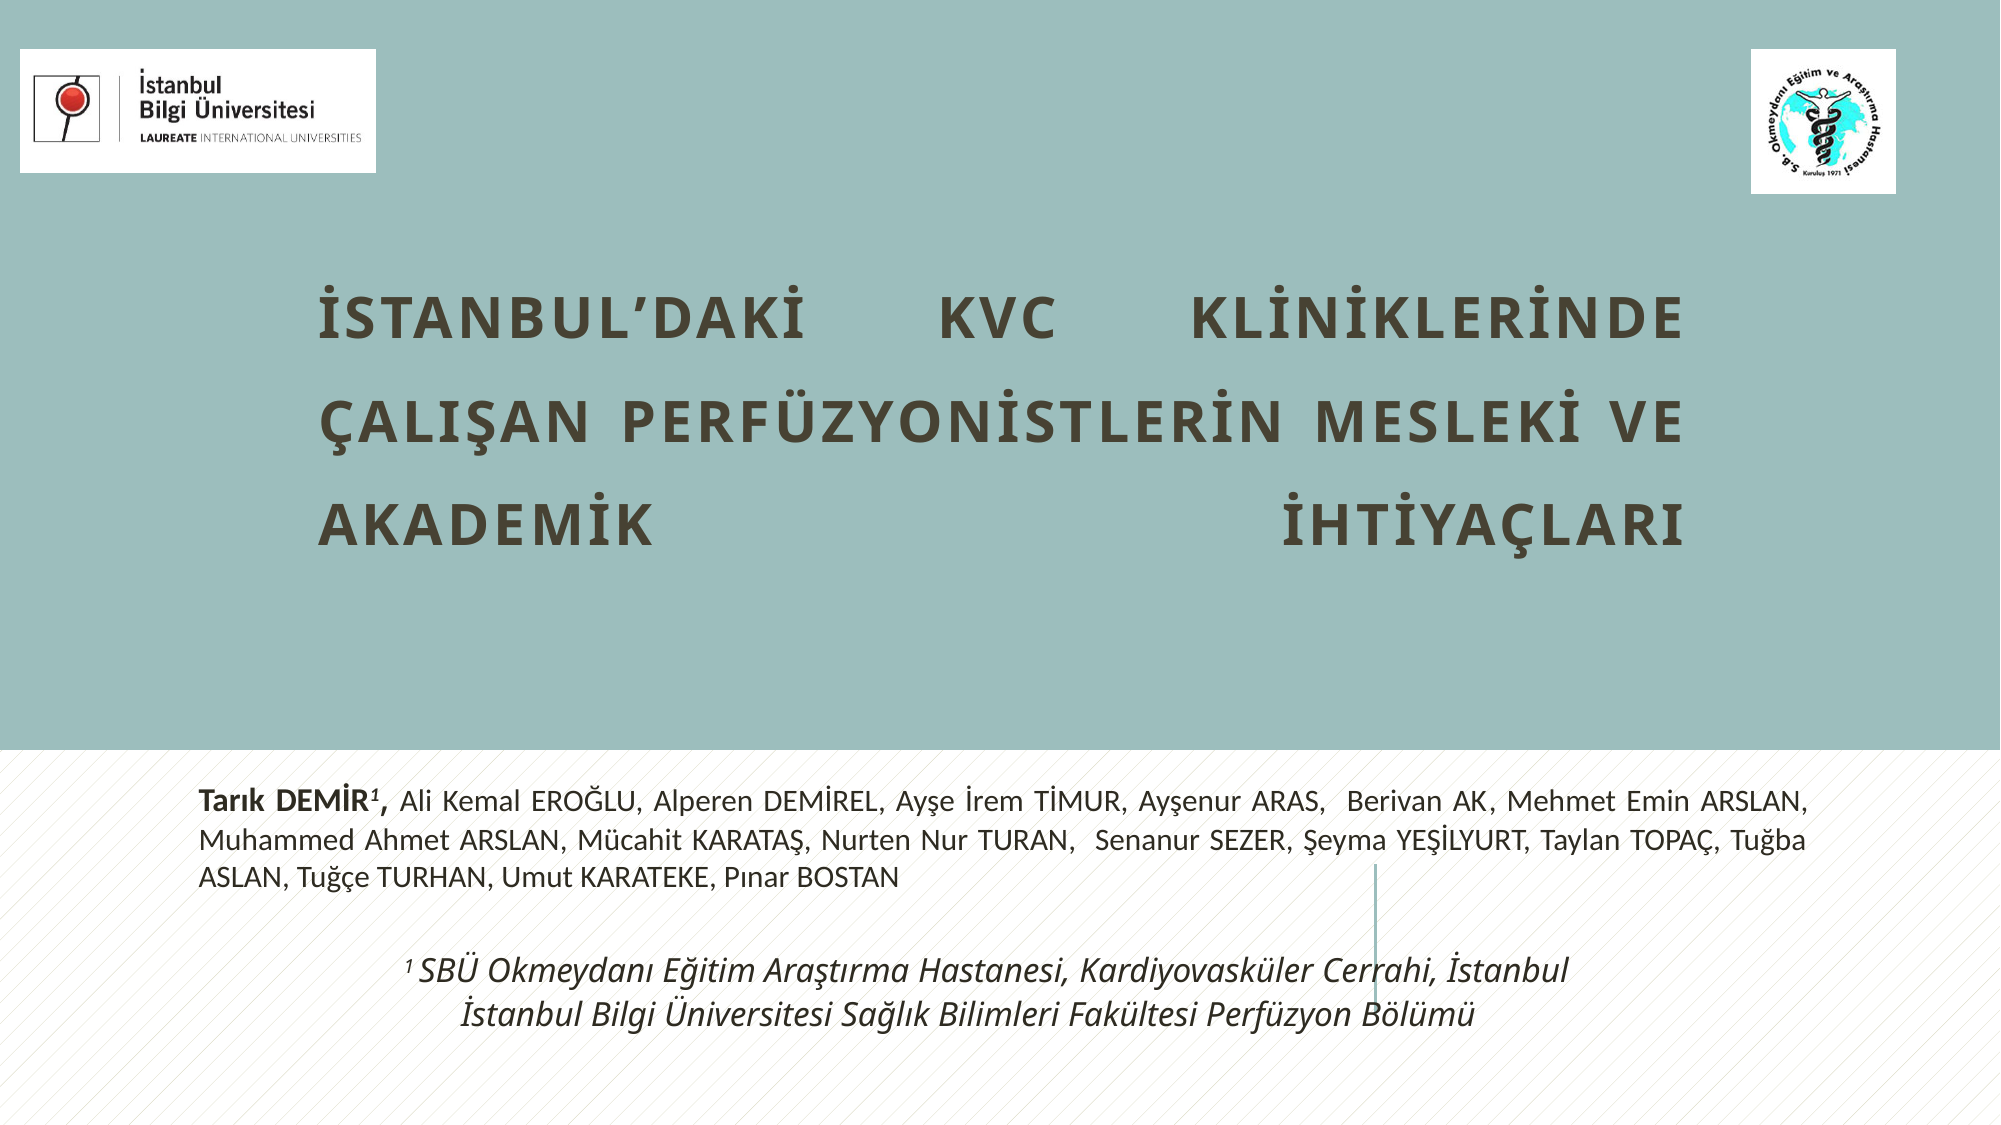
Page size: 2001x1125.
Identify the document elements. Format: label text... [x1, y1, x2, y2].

title İSTANBUL’DAKİ KVC KLİNİKLERİNDE ÇALIŞAN PERFÜZYONİSTLERİN MESLEKİ VE AKADEMİK İHTİYAÇLARI [303, 237, 1705, 635]
subtitle Tarık DEMİR1, Ali Kemal EROĞLU, Alperen DEMİREL, Ayşe İrem TİMUR, Ayşenur ARAS, Berivan AK, Mehmet Emin ARSLAN, Muhammed Ahmet ARSLAN, Mücahit KARATAŞ, Nurten Nur TURAN, Senanur SEZER, Şeyma YEŞİLYURT, Taylan TOPAÇ, Tuğba ASLAN, Tuğçe TURHAN, Umut KARATEKE, Pınar BOSTAN 1 SBÜ Okmeydanı Eğitim Araştırma Hastanesi, Kardiyovasküler Cerrahi, İstanbul İstanbul Bilgi Üniversitesi Sağlık Bilimleri Fakültesi Perfüzyon Bölümü [183, 764, 1824, 1074]
picture [20, 49, 376, 173]
picture [1751, 49, 1896, 194]
